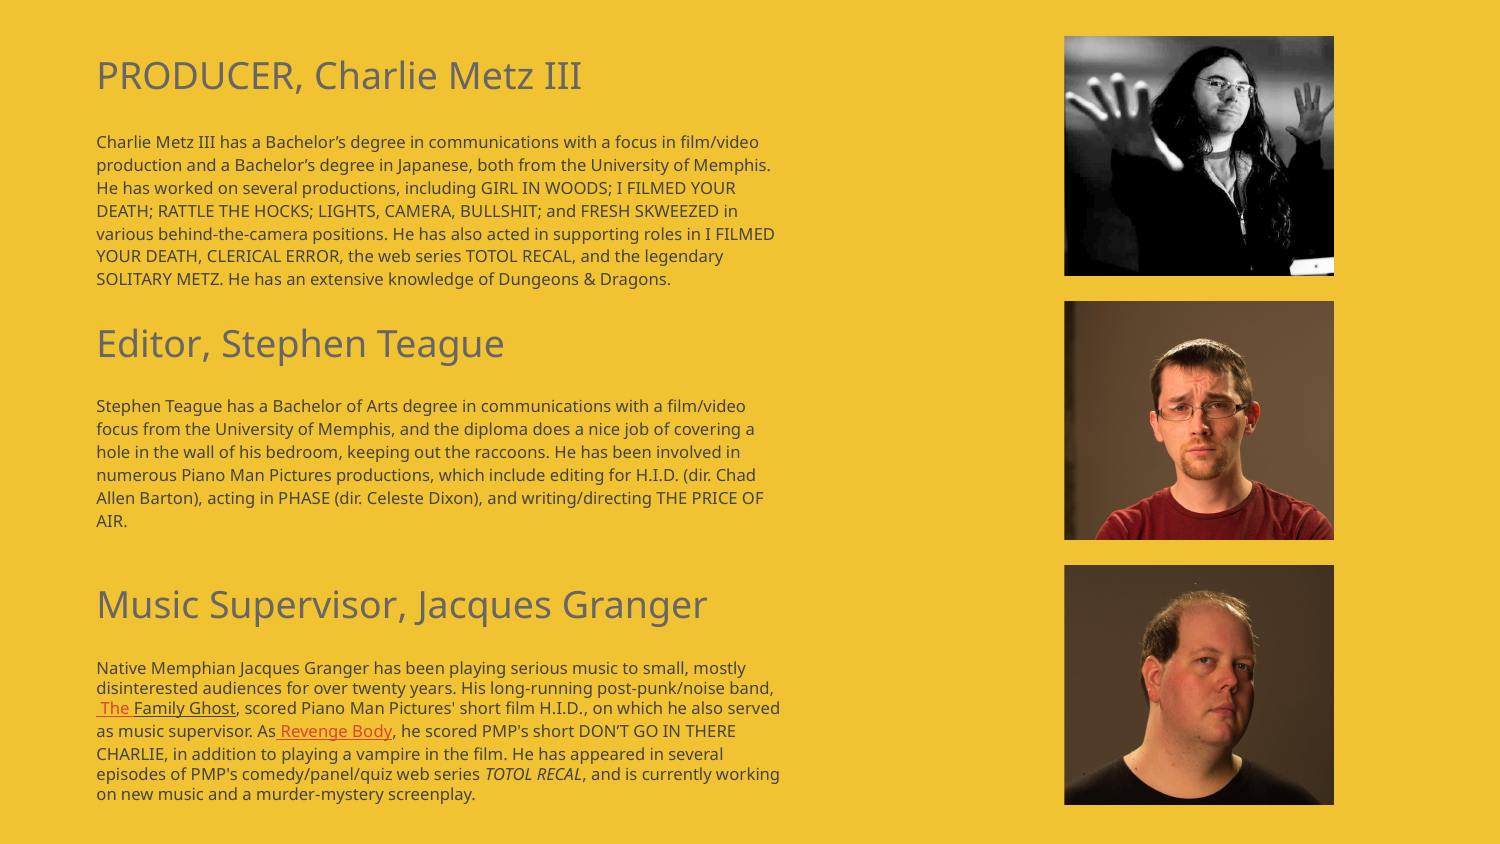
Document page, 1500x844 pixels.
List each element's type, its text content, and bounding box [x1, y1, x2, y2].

picture [1064, 36, 1335, 276]
list Native Memphian Jacques Granger has been playing serious music to small, mostly disinterested audiences for over twenty years. His long-running post-punk/noise band, The Family Ghost, scored Piano Man Pictures' short film H.I.D., on which he also served as music supervisor. As Revenge Body, he scored PMP's short DON’T GO IN THERE CHARLIE, in addition to playing a vampire in the film. He has appeared in several episodes of PMP's comedy/panel/quiz web series TOTOL RECAL, and is currently working on new music and a murder-mystery screenplay. [81, 642, 808, 799]
title PRODUCER, Charlie Metz III [81, 36, 808, 113]
list Stephen Teague has a Bachelor of Arts degree in communications with a film/video focus from the University of Memphis, and the diploma does a nice job of covering a hole in the wall of his bedroom, keeping out the raccoons. He has been involved in numerous Piano Man Pictures productions, which include editing for H.I.D. (dir. Chad Allen Barton), acting in PHASE (dir. Celeste Dixon), and writing/directing THE PRICE OF AIR. [81, 378, 808, 540]
title Music Supervisor, Jacques Granger [81, 565, 808, 642]
title Editor, Stephen Teague [81, 305, 808, 375]
picture [1064, 301, 1335, 540]
picture [1064, 565, 1335, 805]
list Charlie Metz III has a Bachelor’s degree in communications with a focus in film/video production and a Bachelor’s degree in Japanese, both from the University of Memphis. He has worked on several productions, including GIRL IN WOODS; I FILMED YOUR DEATH; RATTLE THE HOCKS; LIGHTS, CAMERA, BULLSHIT; and FRESH SKWEEZED in various behind-the-camera positions. He has also acted in supporting roles in I FILMED YOUR DEATH, CLERICAL ERROR, the web series TOTOL RECAL, and the legendary SOLITARY METZ. He has an extensive knowledge of Dungeons & Dragons. [81, 113, 808, 270]
